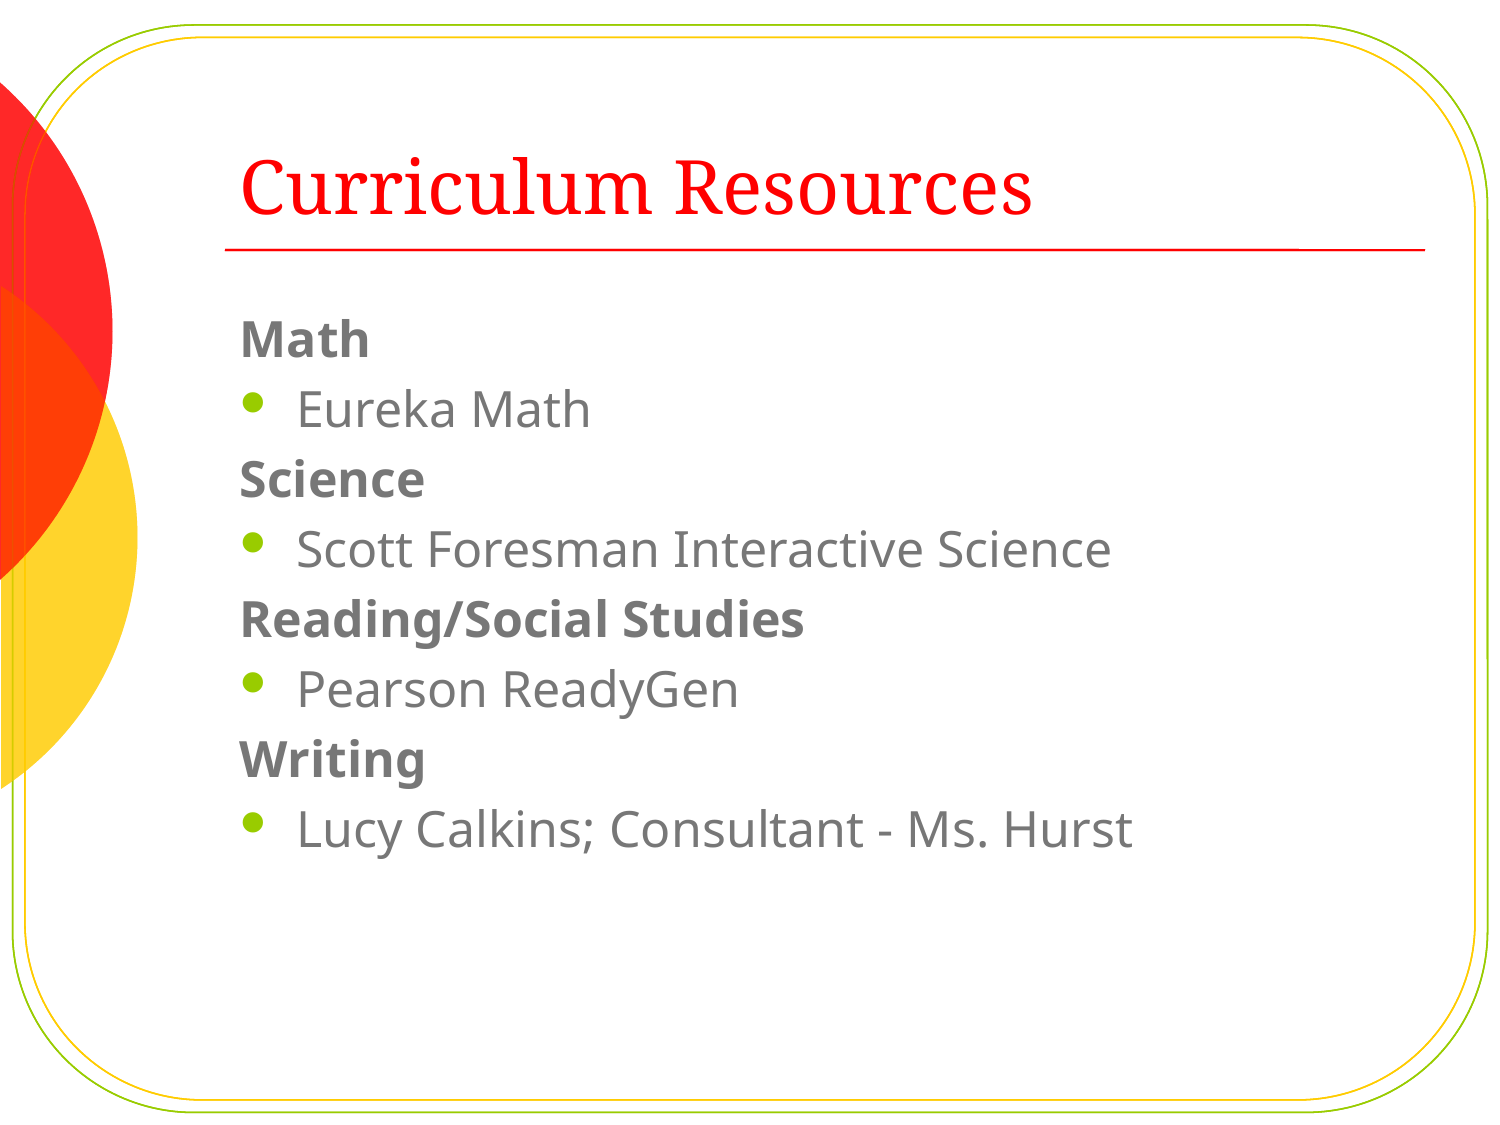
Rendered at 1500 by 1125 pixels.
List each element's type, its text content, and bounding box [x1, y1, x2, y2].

list Math Eureka Math Science Scott Foresman Interactive Science Reading/Social Studies Pearson ReadyGen Writing Lucy Calkins; Consultant - Ms. Hurst [224, 299, 1425, 975]
title Curriculum Resources [224, 49, 1425, 237]
